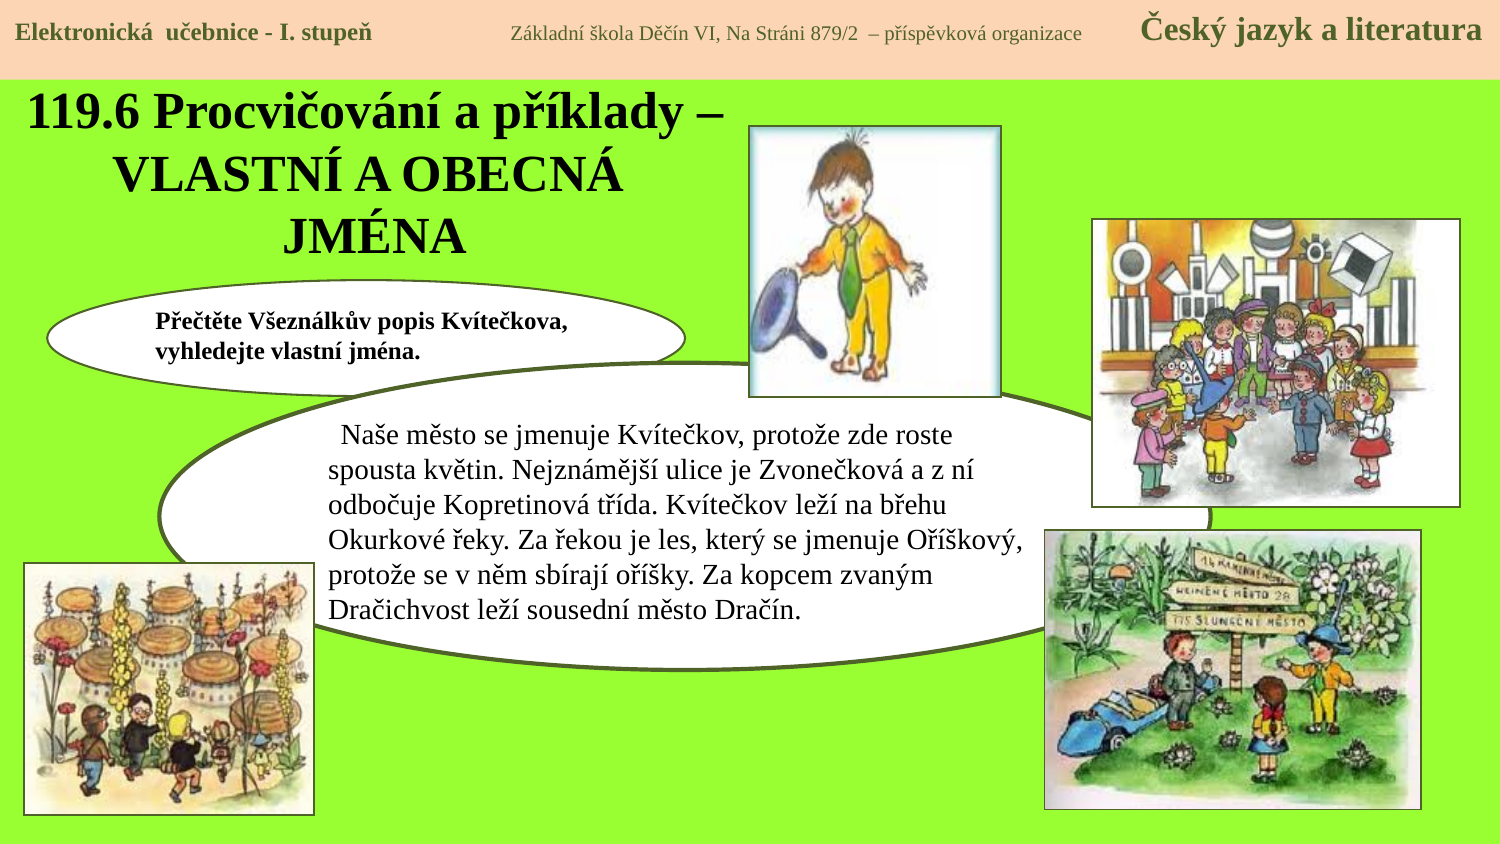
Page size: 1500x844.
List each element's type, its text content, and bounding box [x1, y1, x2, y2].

text_box Přečtěte Všeználkův popis Kvítečkova, vyhledejte vlastní jména. [45, 278, 688, 398]
picture [1092, 219, 1460, 506]
text_box Elektronická učebnice - I. stupeň Základní škola Děčín VI, Na Stráni 879/2 – příspěvková organizace Český jazyk a literatura [0, 0, 1500, 80]
title 119.6 Procvičování a příklady – VLASTNÍ A OBECNÁ JMÉNA [0, 138, 744, 328]
picture [25, 563, 314, 814]
picture [749, 126, 1001, 397]
picture [1045, 530, 1421, 810]
text_box Naše město se jmenuje Kvítečkov, protože zde roste spousta květin. Nejznámější ulice je Zvonečková a z ní odbočuje Kopretinová třída. Kvítečkov leží na břehu Okurkové řeky. Za řekou je les, který se jmenuje Oříškový, protože se v něm sbírají oříšky. Za kopcem zvaným Dračichvost leží sousední město Dračín. [157, 360, 1213, 673]
